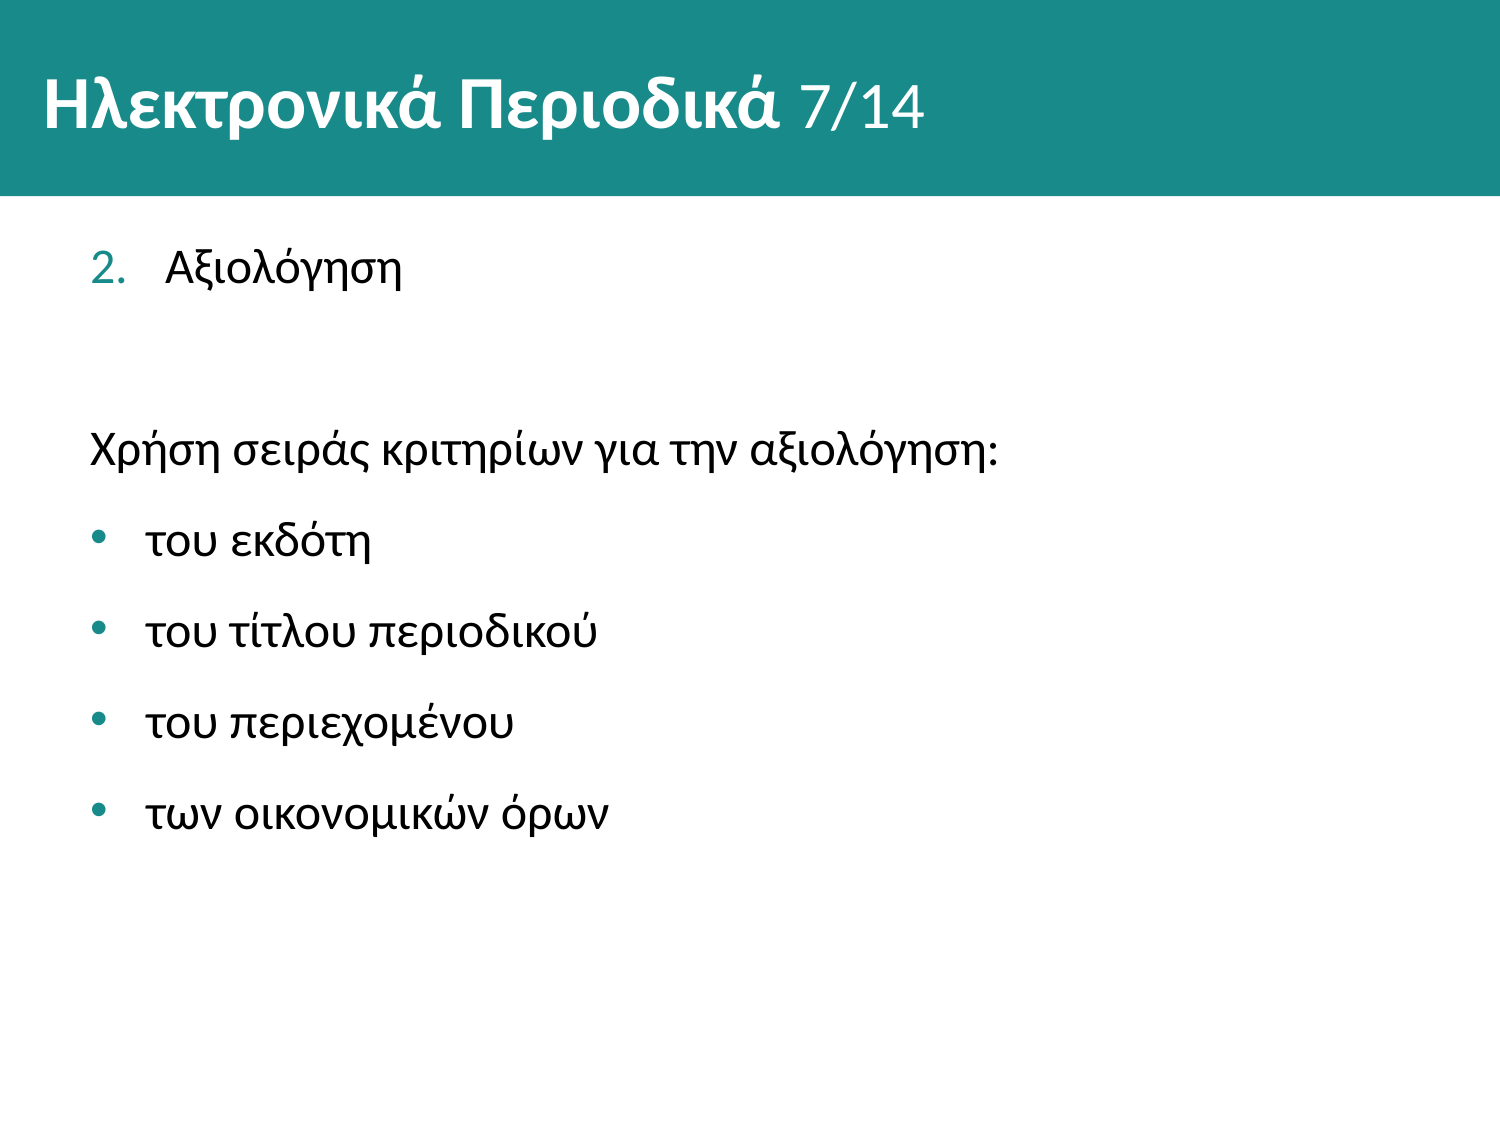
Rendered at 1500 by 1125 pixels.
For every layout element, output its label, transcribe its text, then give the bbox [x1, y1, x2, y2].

list Αξιολόγηση Χρήση σειράς κριτηρίων για την αξιολόγηση: του εκδότη του τίτλου περιοδικού του περιεχομένου των οικονομικών όρων [75, 219, 1425, 1024]
title Ηλεκτρονικά Περιοδικά 7/14 [0, 0, 1500, 197]
